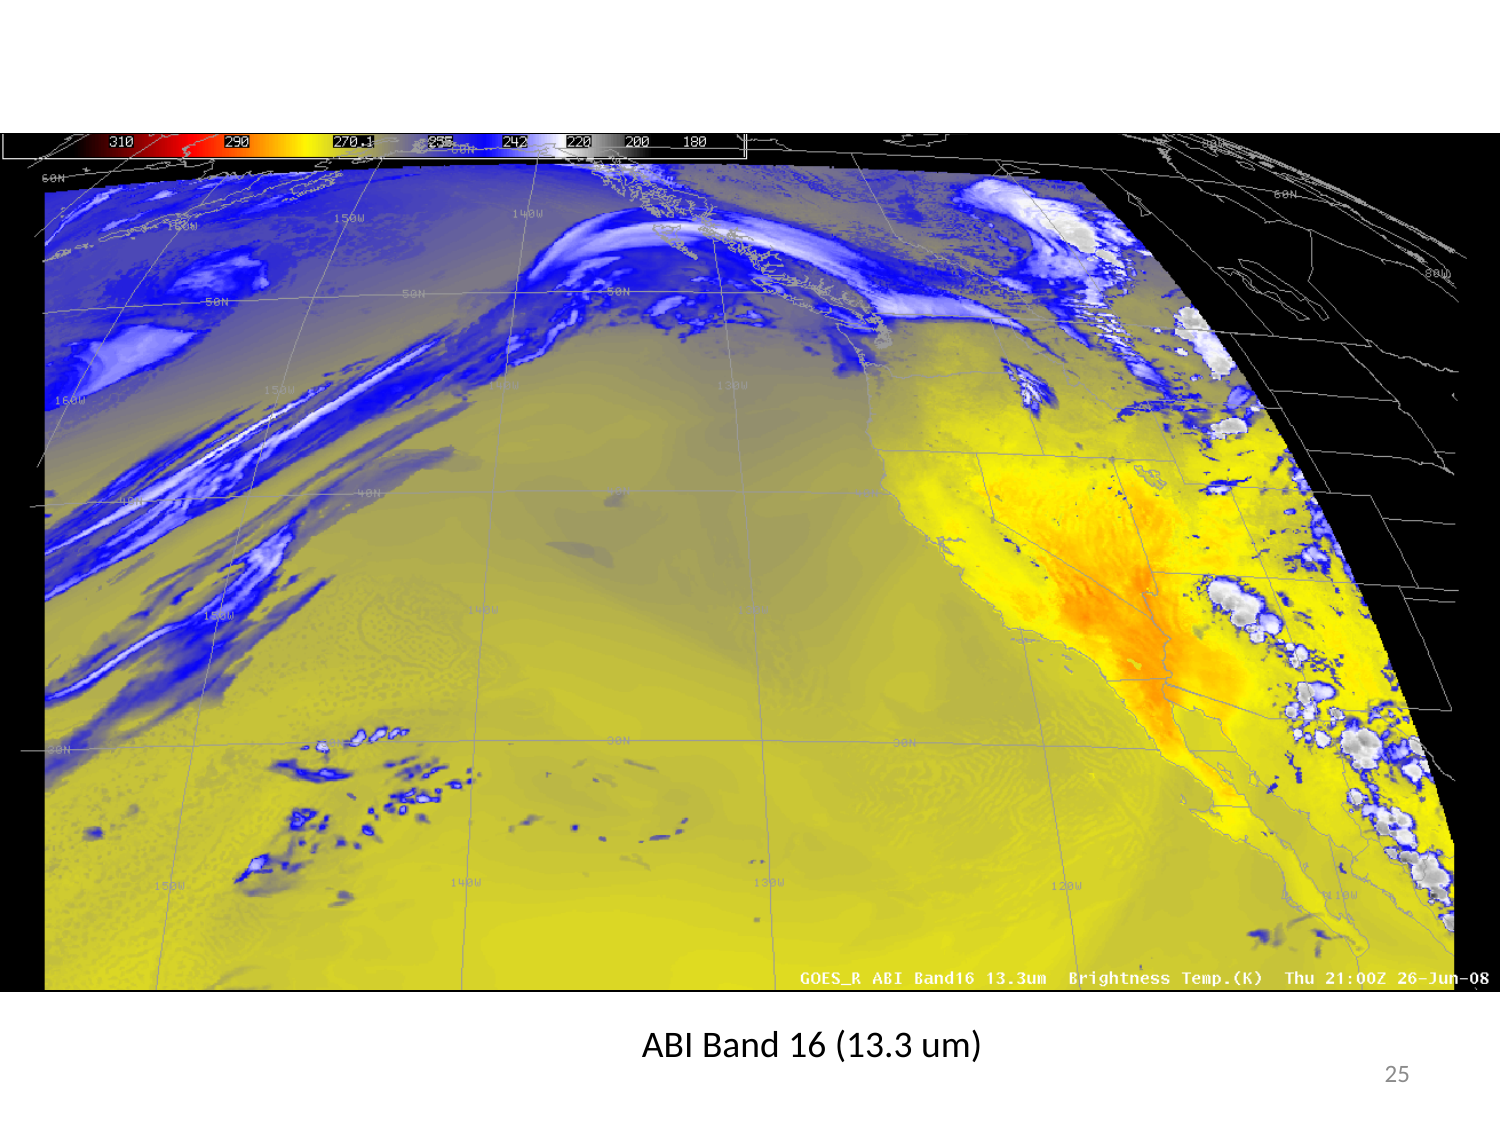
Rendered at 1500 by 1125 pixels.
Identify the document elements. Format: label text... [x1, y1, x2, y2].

text_box [0, 133, 1500, 992]
slide_number 25 [1074, 1042, 1425, 1103]
text_box ABI Band 16 (13.3 um) [627, 1012, 1006, 1073]
